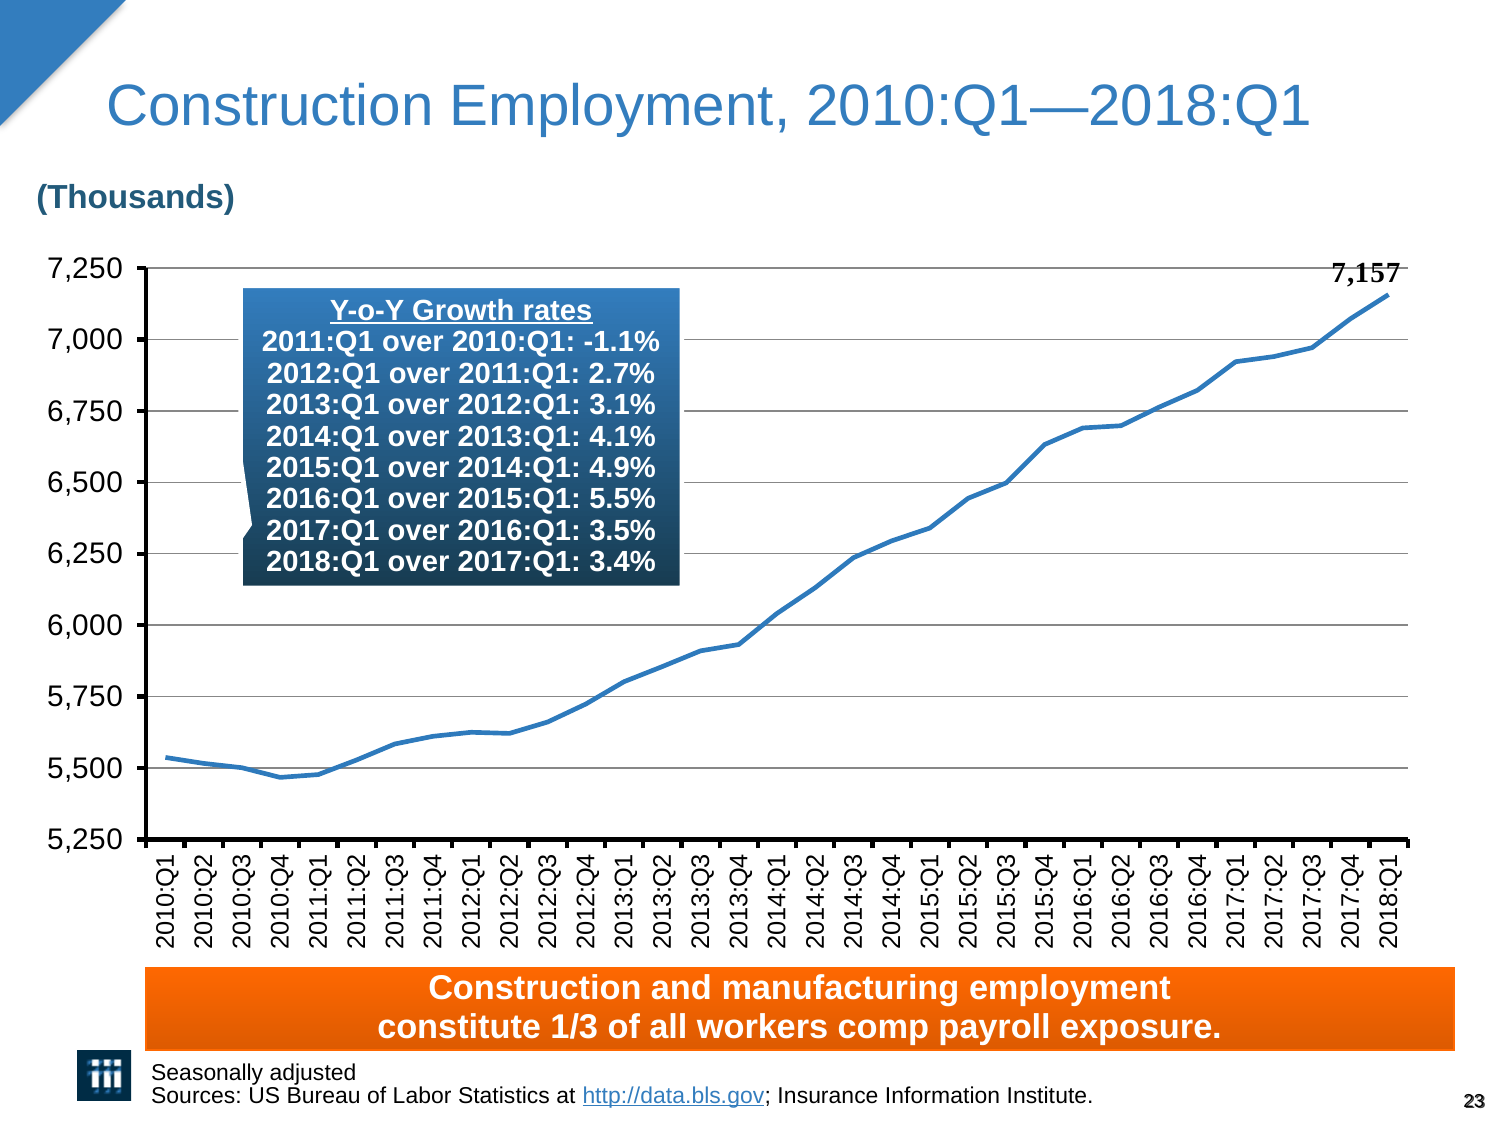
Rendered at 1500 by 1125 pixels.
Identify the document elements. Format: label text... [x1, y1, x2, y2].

text_box Construction and manufacturing employment constitute 1/3 of all workers comp payroll exposure. [145, 968, 1455, 1050]
chart [46, 249, 1425, 1028]
text_box 23 [1410, 1091, 1485, 1111]
title Construction Employment, 2010:Q1—2018:Q1 [91, 53, 1440, 146]
text_box Seasonally adjusted Sources: US Bureau of Labor Statistics at http://data.bls.gov; Insurance Information Institute. [91, 1061, 1186, 1125]
text_box (Thousands) [36, 179, 1385, 216]
